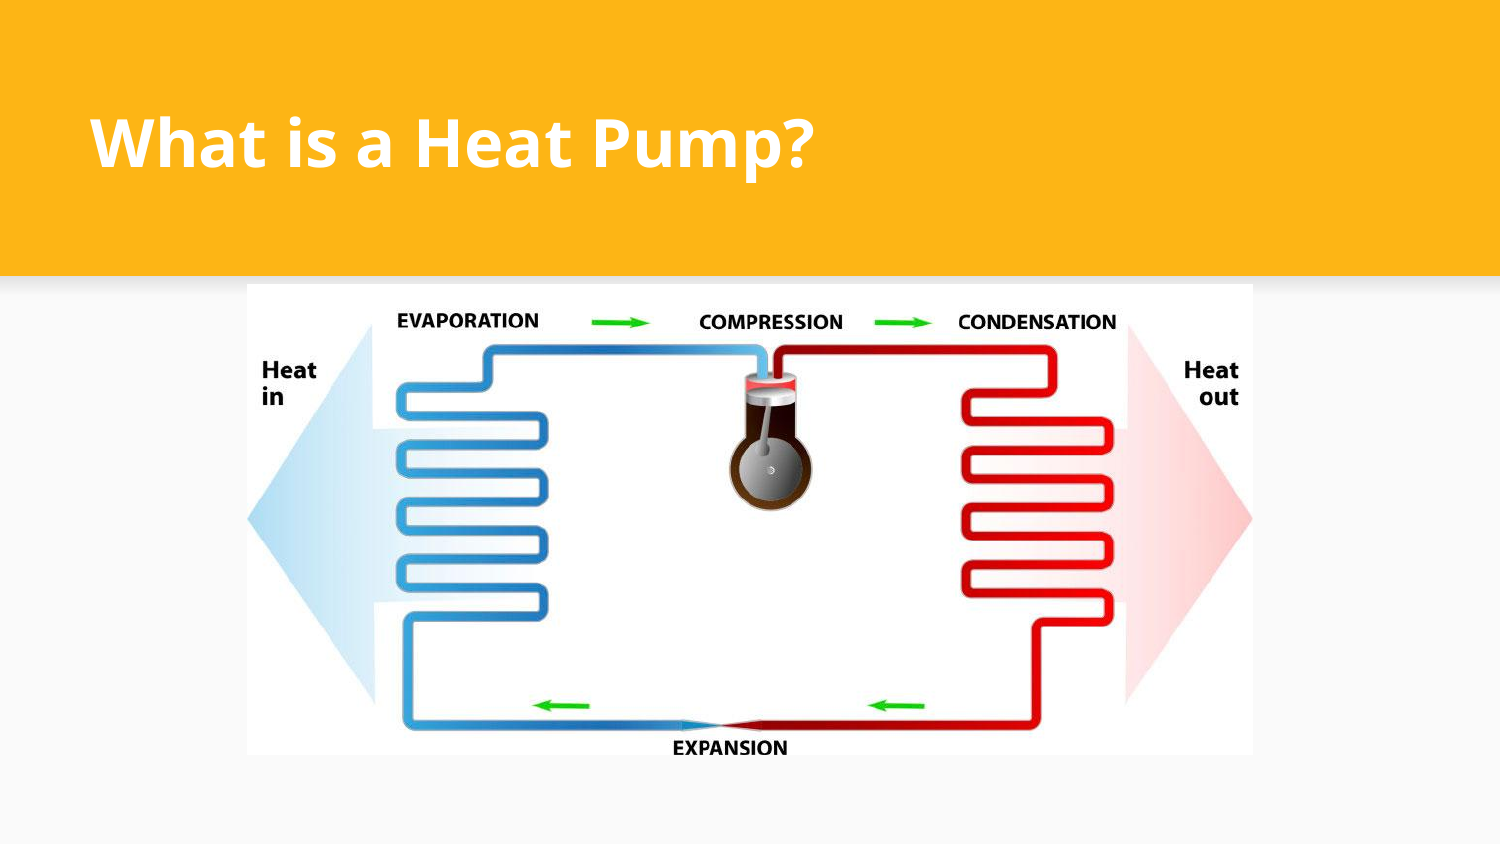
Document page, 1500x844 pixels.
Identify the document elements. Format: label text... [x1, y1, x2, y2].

picture [247, 283, 1253, 755]
title What is a Heat Pump? [75, 69, 1425, 196]
